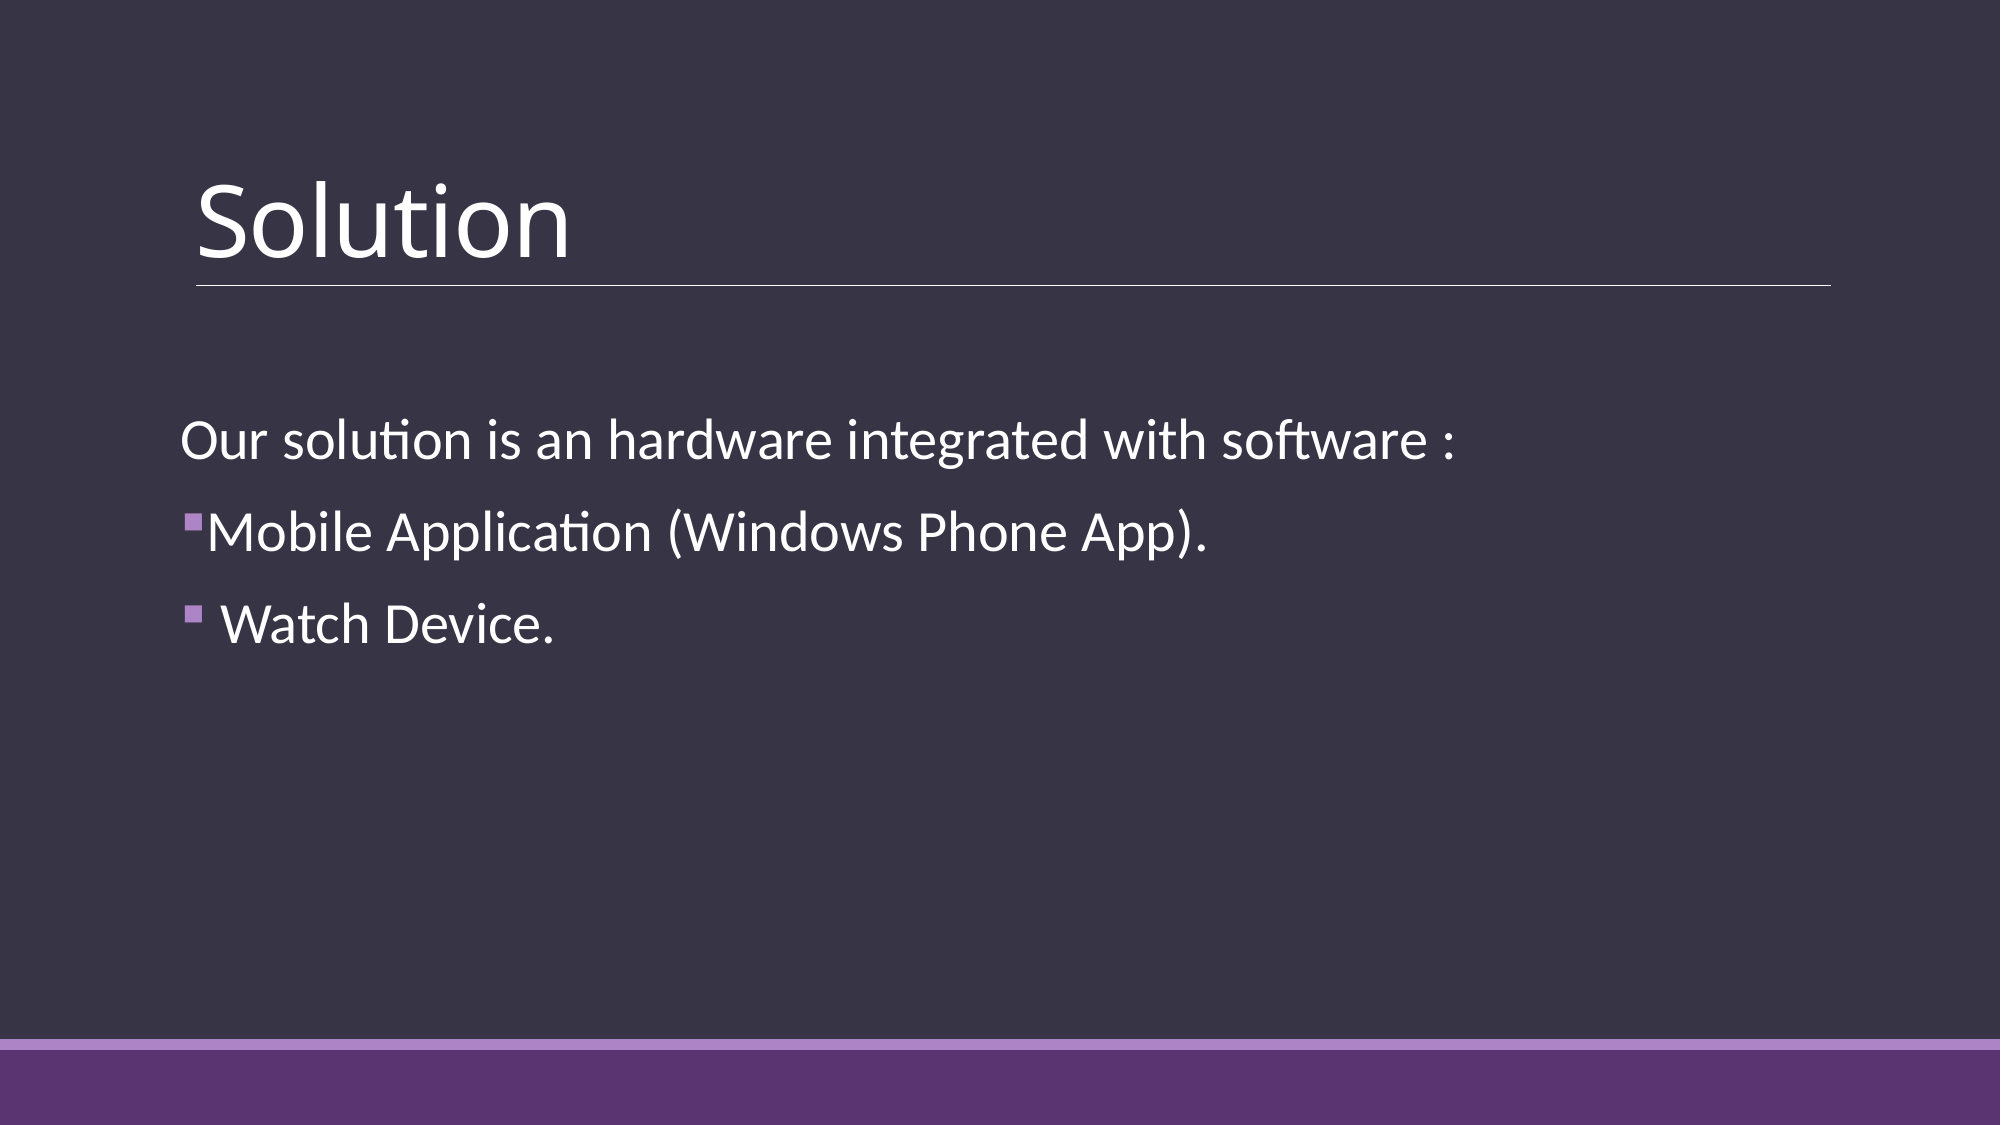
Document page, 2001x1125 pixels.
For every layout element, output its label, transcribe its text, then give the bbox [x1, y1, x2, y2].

title Solution [180, 47, 1830, 285]
list Our solution is an hardware integrated with software : Mobile Application (Windows Phone App). Watch Device. [180, 302, 1830, 963]
